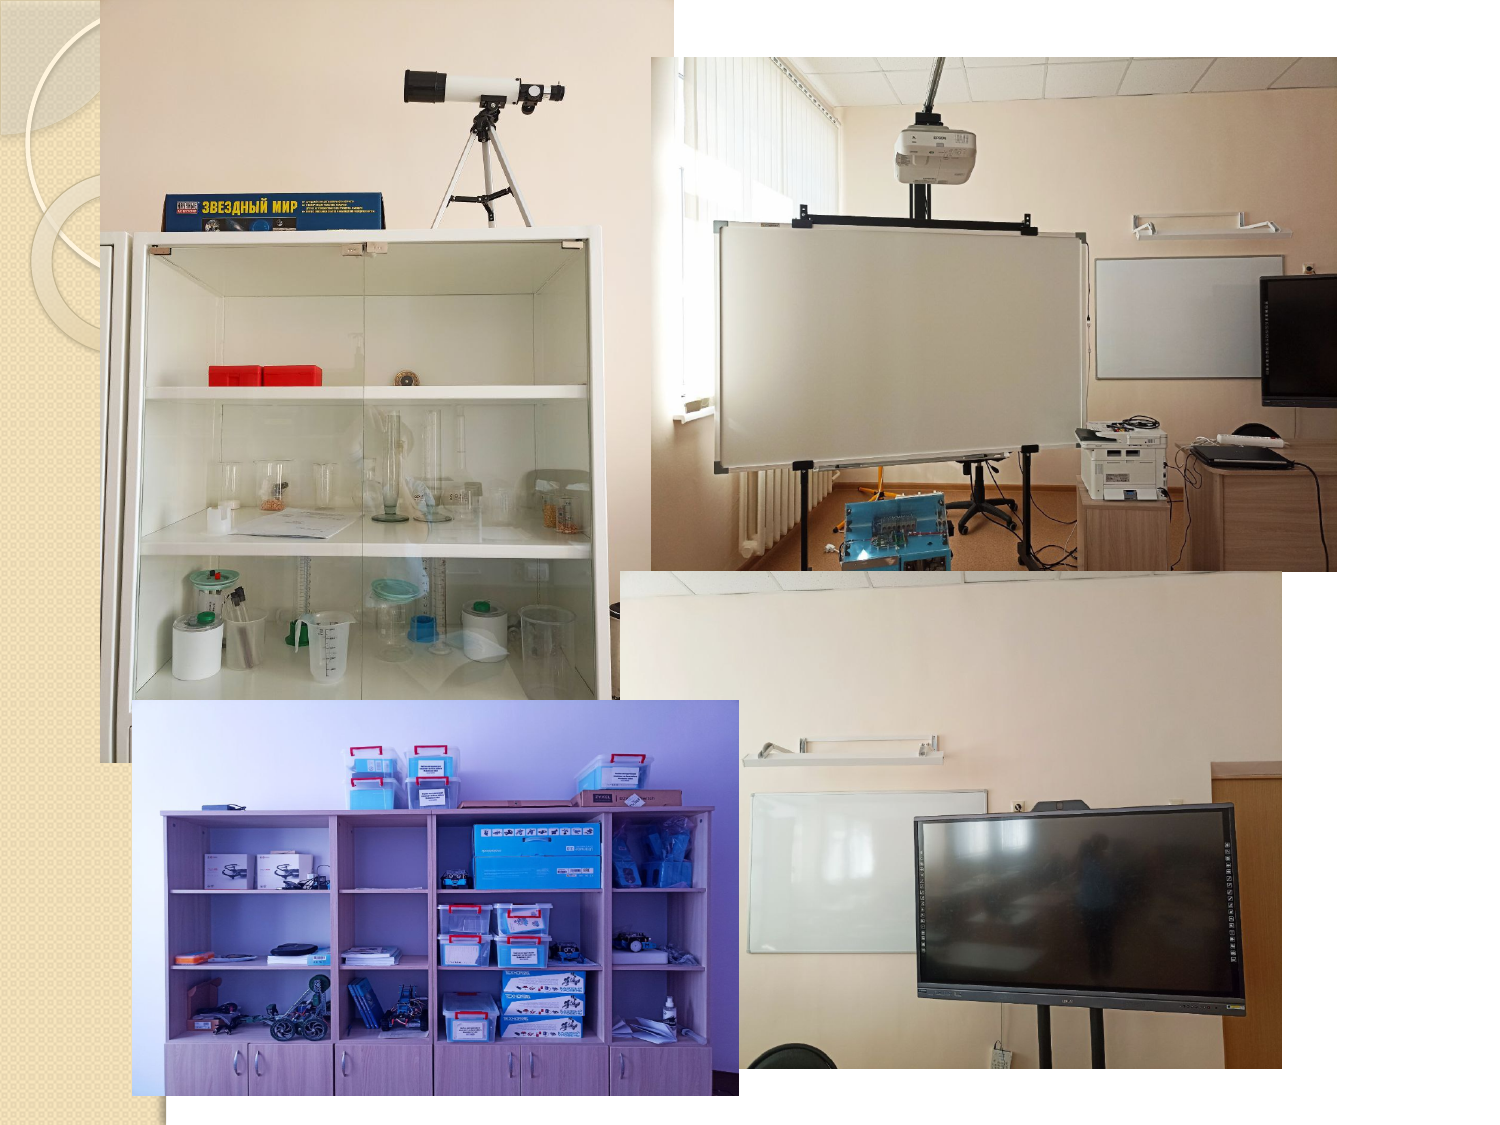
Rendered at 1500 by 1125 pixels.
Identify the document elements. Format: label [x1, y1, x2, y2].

picture [100, 0, 1337, 1096]
